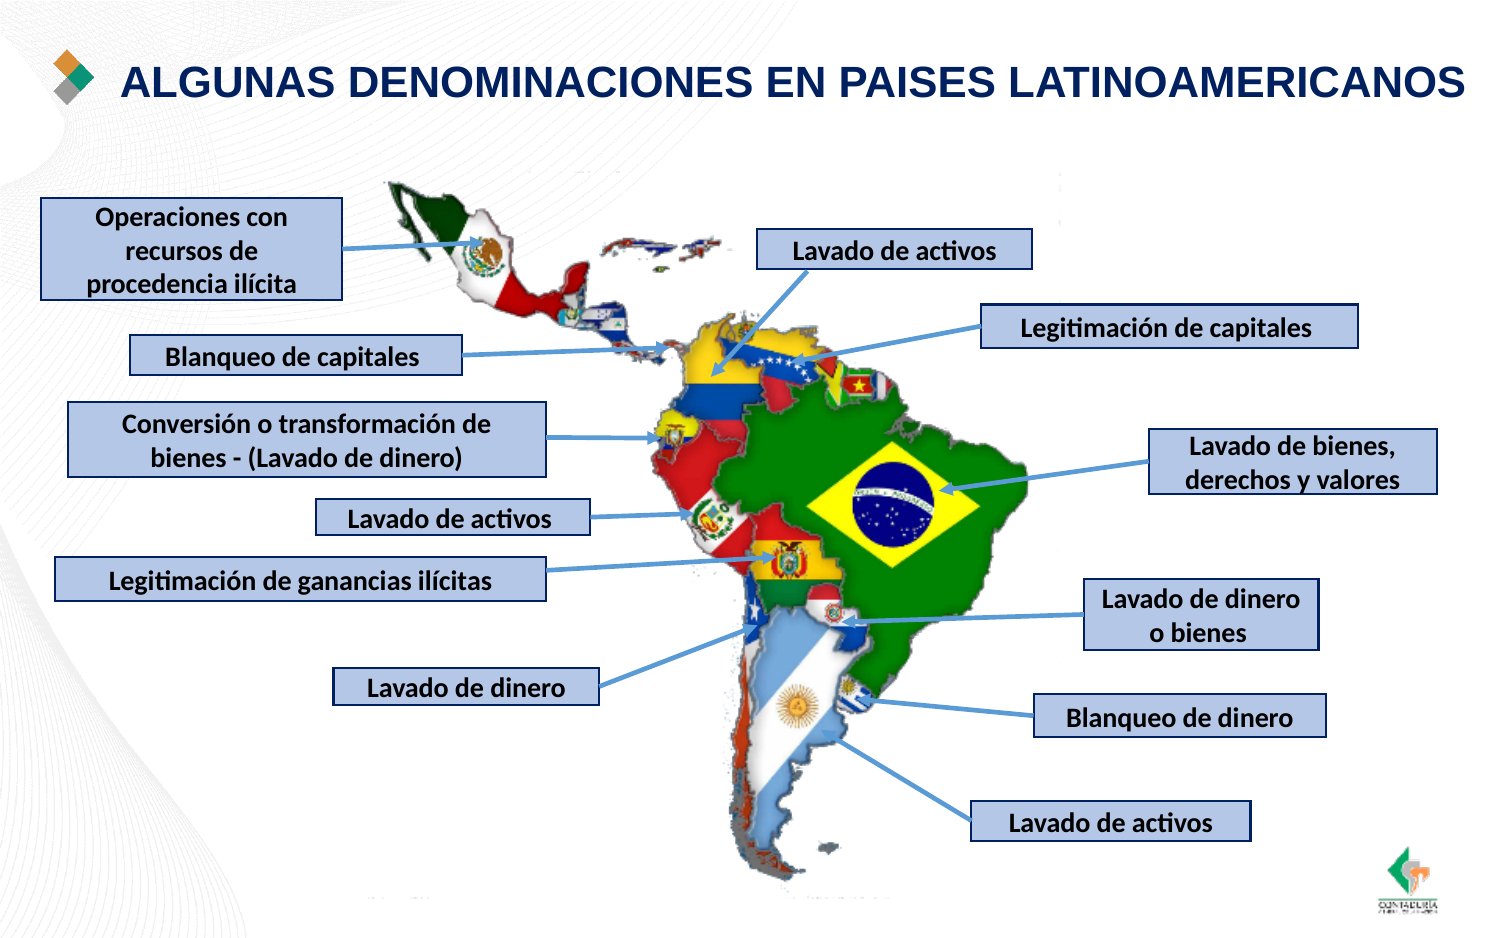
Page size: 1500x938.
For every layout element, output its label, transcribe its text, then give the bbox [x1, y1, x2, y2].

title ALGUNAS DENOMINACIONES EN PAISES LATINOAMERICANOS [80, 46, 1500, 121]
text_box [938, 428, 1437, 494]
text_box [856, 694, 1326, 738]
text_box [315, 499, 695, 535]
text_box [55, 557, 777, 602]
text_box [67, 401, 662, 478]
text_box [129, 335, 671, 376]
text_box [333, 625, 758, 706]
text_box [841, 578, 1319, 651]
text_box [1033, 304, 1358, 363]
picture [0, 0, 1500, 938]
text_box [41, 198, 485, 300]
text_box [710, 228, 1033, 377]
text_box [820, 729, 1251, 841]
